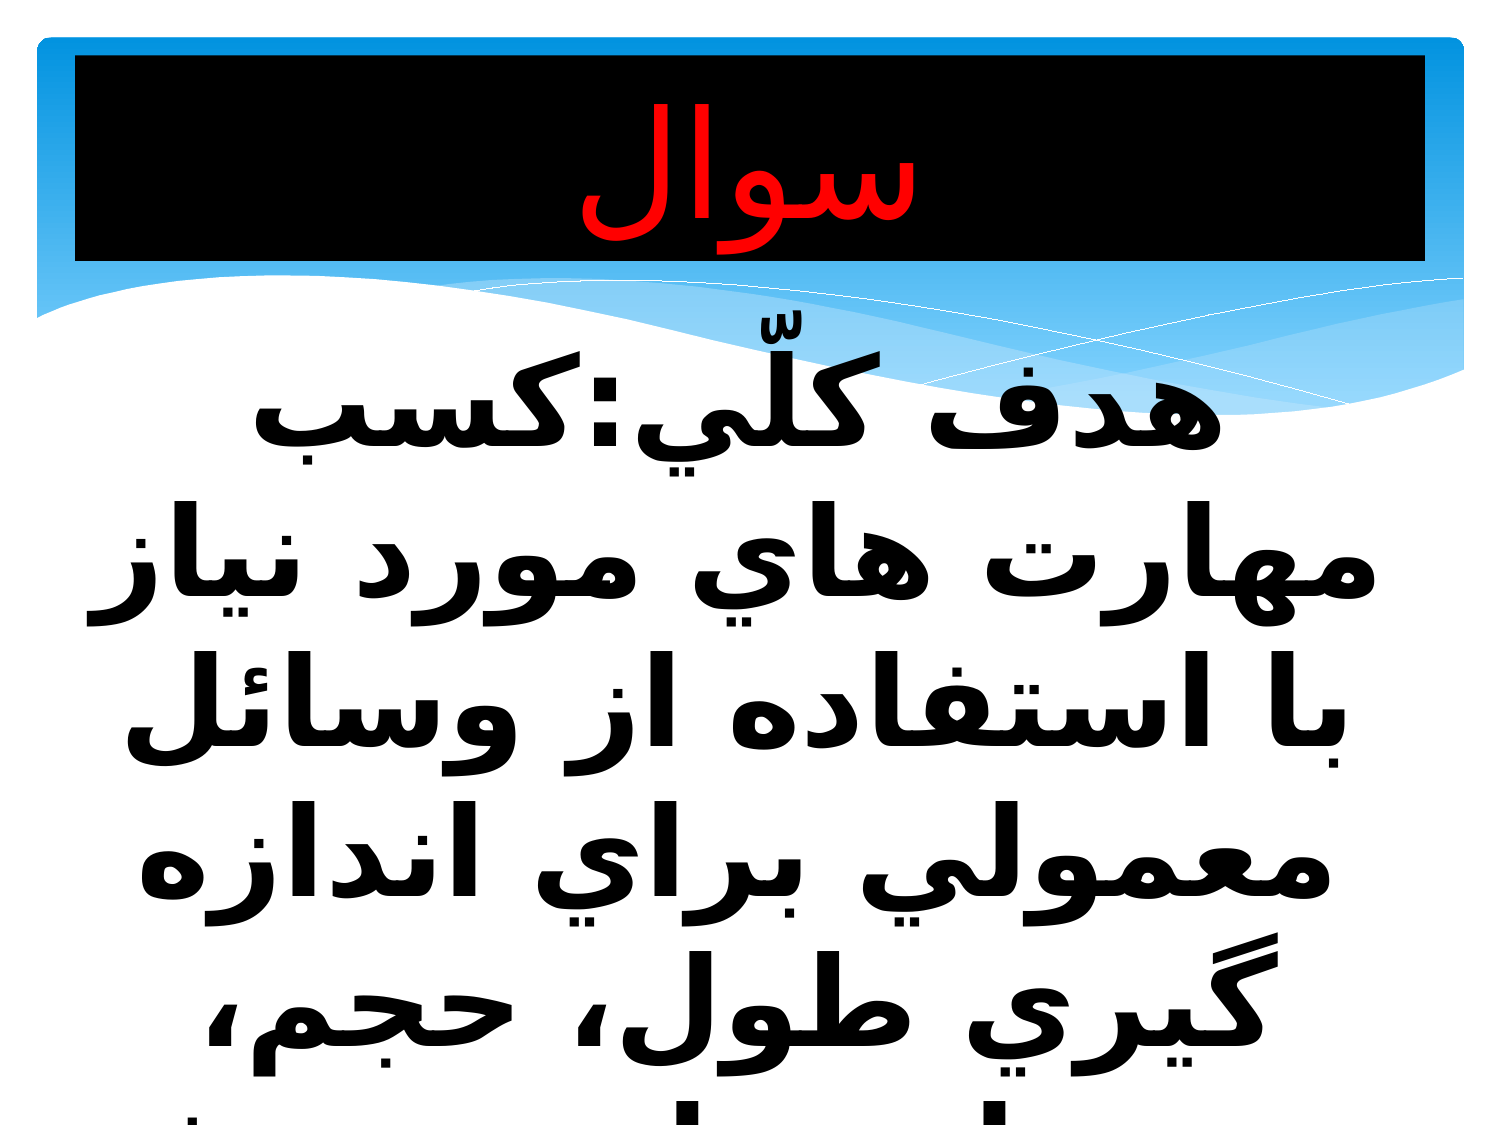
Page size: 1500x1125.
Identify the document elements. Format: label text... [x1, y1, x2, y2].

title سوال [74, 55, 1426, 262]
list هدف كلّي:كسب مهارت هاي مورد نياز با استفاده از وسائل معمولي براي اندازه گيري طول، حجم، وزن را تبدیل به هدف جزیی کنید. [64, 314, 1412, 1083]
